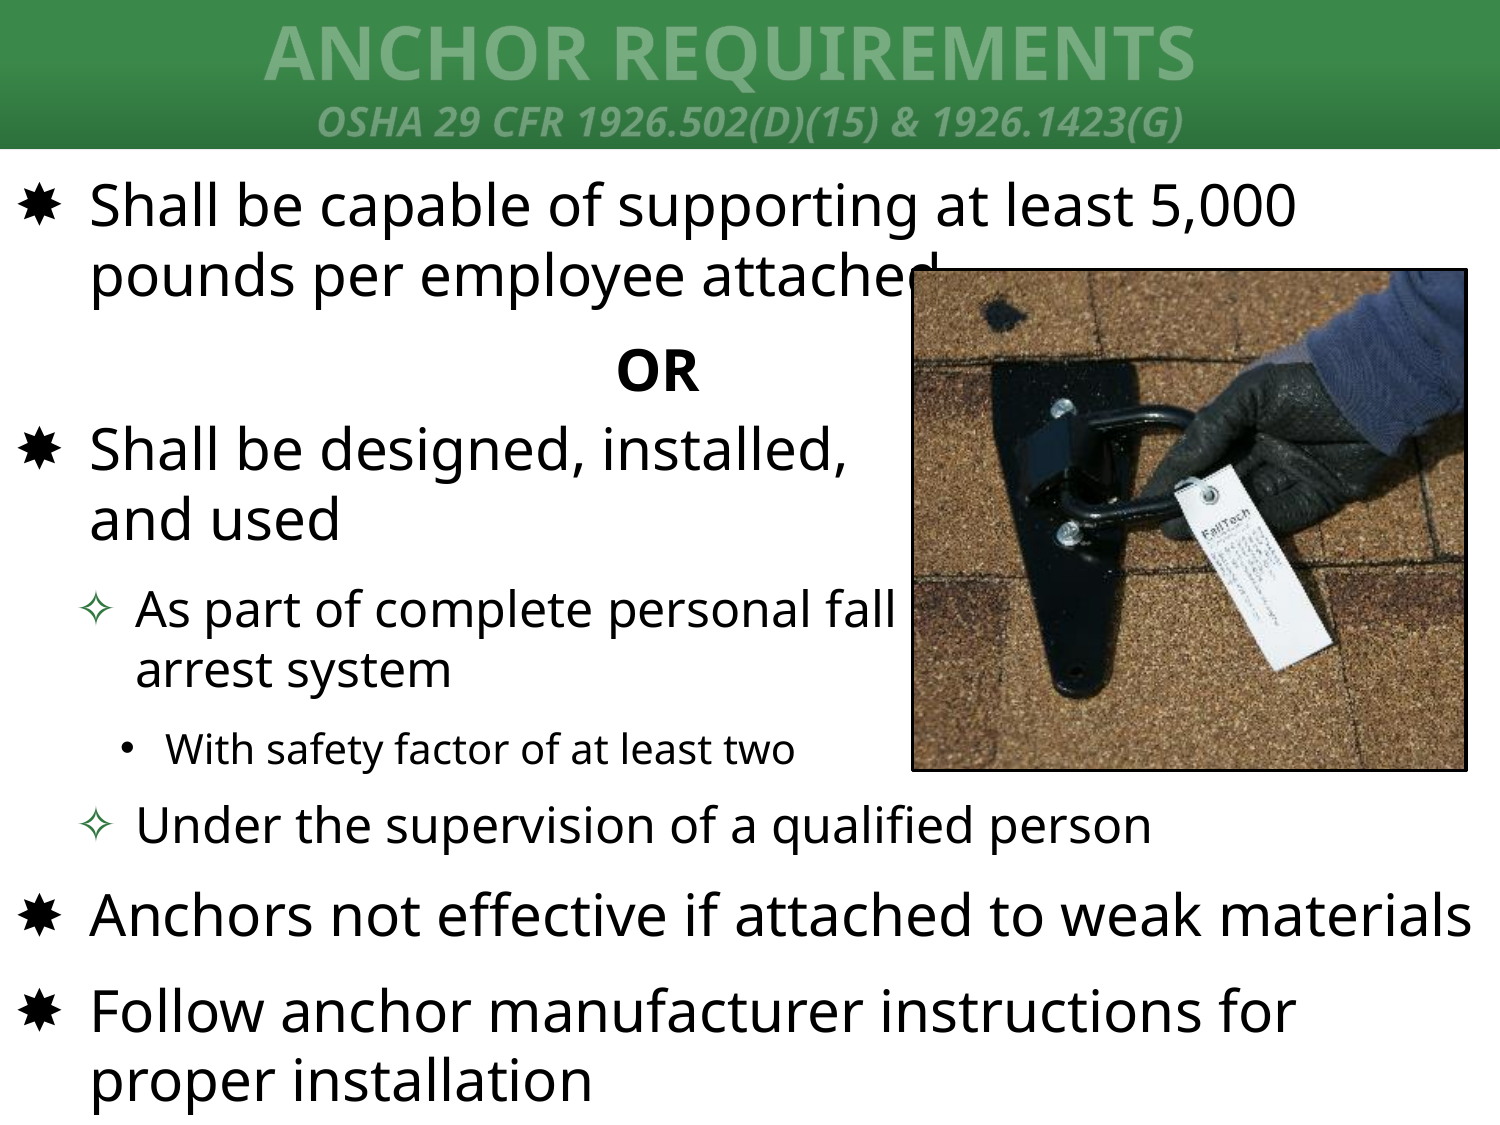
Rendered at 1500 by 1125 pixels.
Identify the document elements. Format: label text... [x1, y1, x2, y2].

text_box Under the supervision of a qualified person Anchors not effective if attached to weak materials Follow anchor manufacturer instructions for proper installation [0, 786, 1500, 1125]
list Shall be capable of supporting at least 5,000 pounds per employee attached OR [0, 160, 1500, 786]
picture [913, 270, 1465, 770]
text_box Shall be designed, installed, and used As part of complete personal fall arrest system With safety factor of at least two [0, 404, 922, 786]
title Anchor Requirements OSHA 29 CFR 1926.502(d)(15) & 1926.1423(g) [0, 0, 1500, 150]
